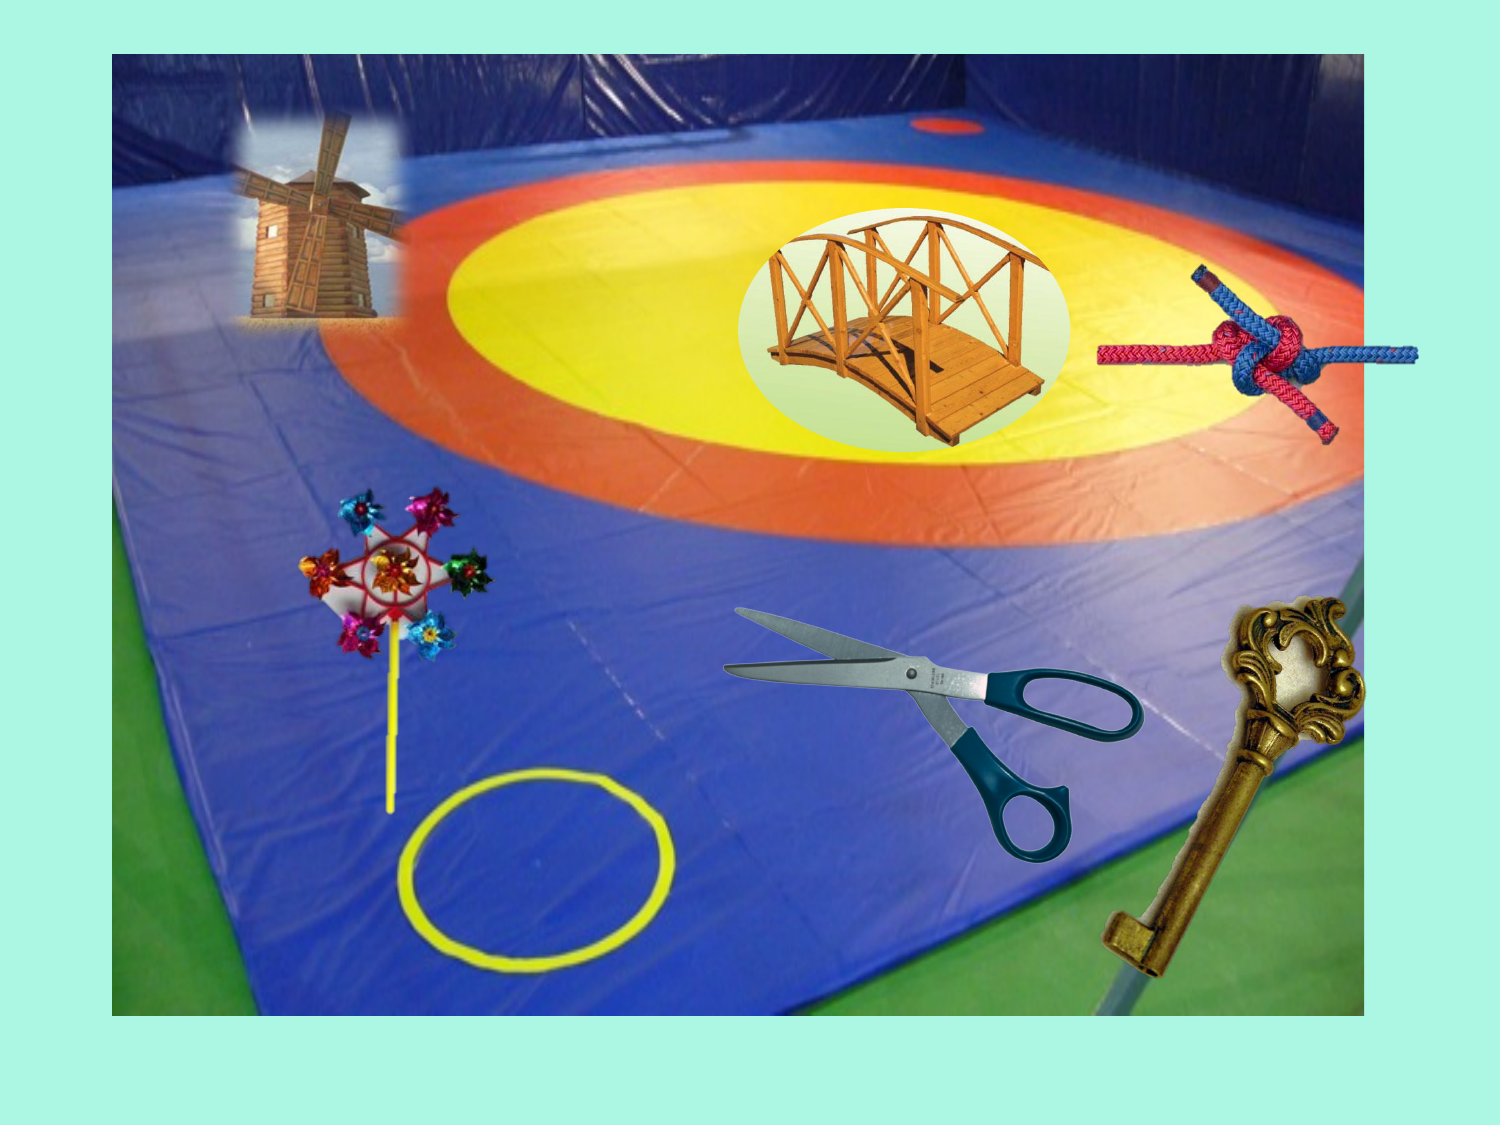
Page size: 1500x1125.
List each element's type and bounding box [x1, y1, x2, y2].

picture [111, 54, 1464, 1037]
